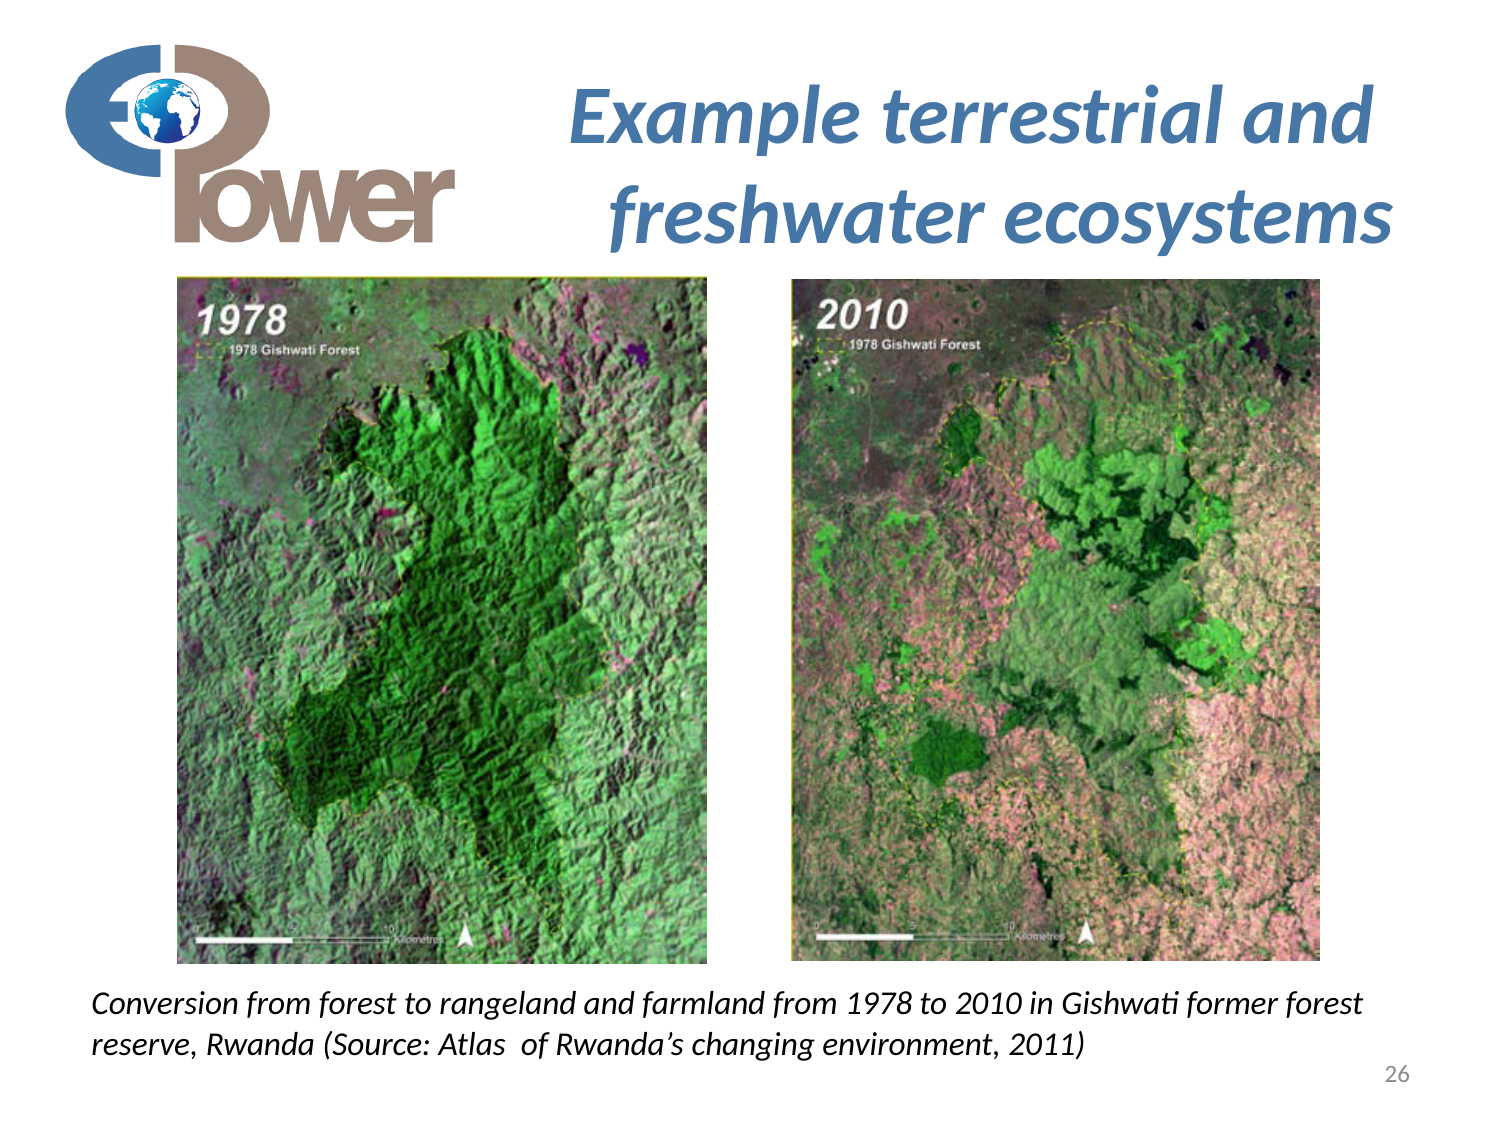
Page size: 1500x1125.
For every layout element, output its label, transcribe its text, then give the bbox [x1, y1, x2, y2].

slide_number 26 [1074, 1042, 1425, 1103]
picture [176, 275, 708, 964]
text_box Example terrestrial and freshwater ecosystems [61, 53, 1409, 268]
picture [791, 279, 1320, 961]
picture [61, 41, 455, 244]
text_box Conversion from forest to rangeland and farmland from 1978 to 2010 in Gishwati former forest reserve, Rwanda (Source: Atlas of Rwanda’s changing environment, 2011) [76, 974, 1424, 1069]
